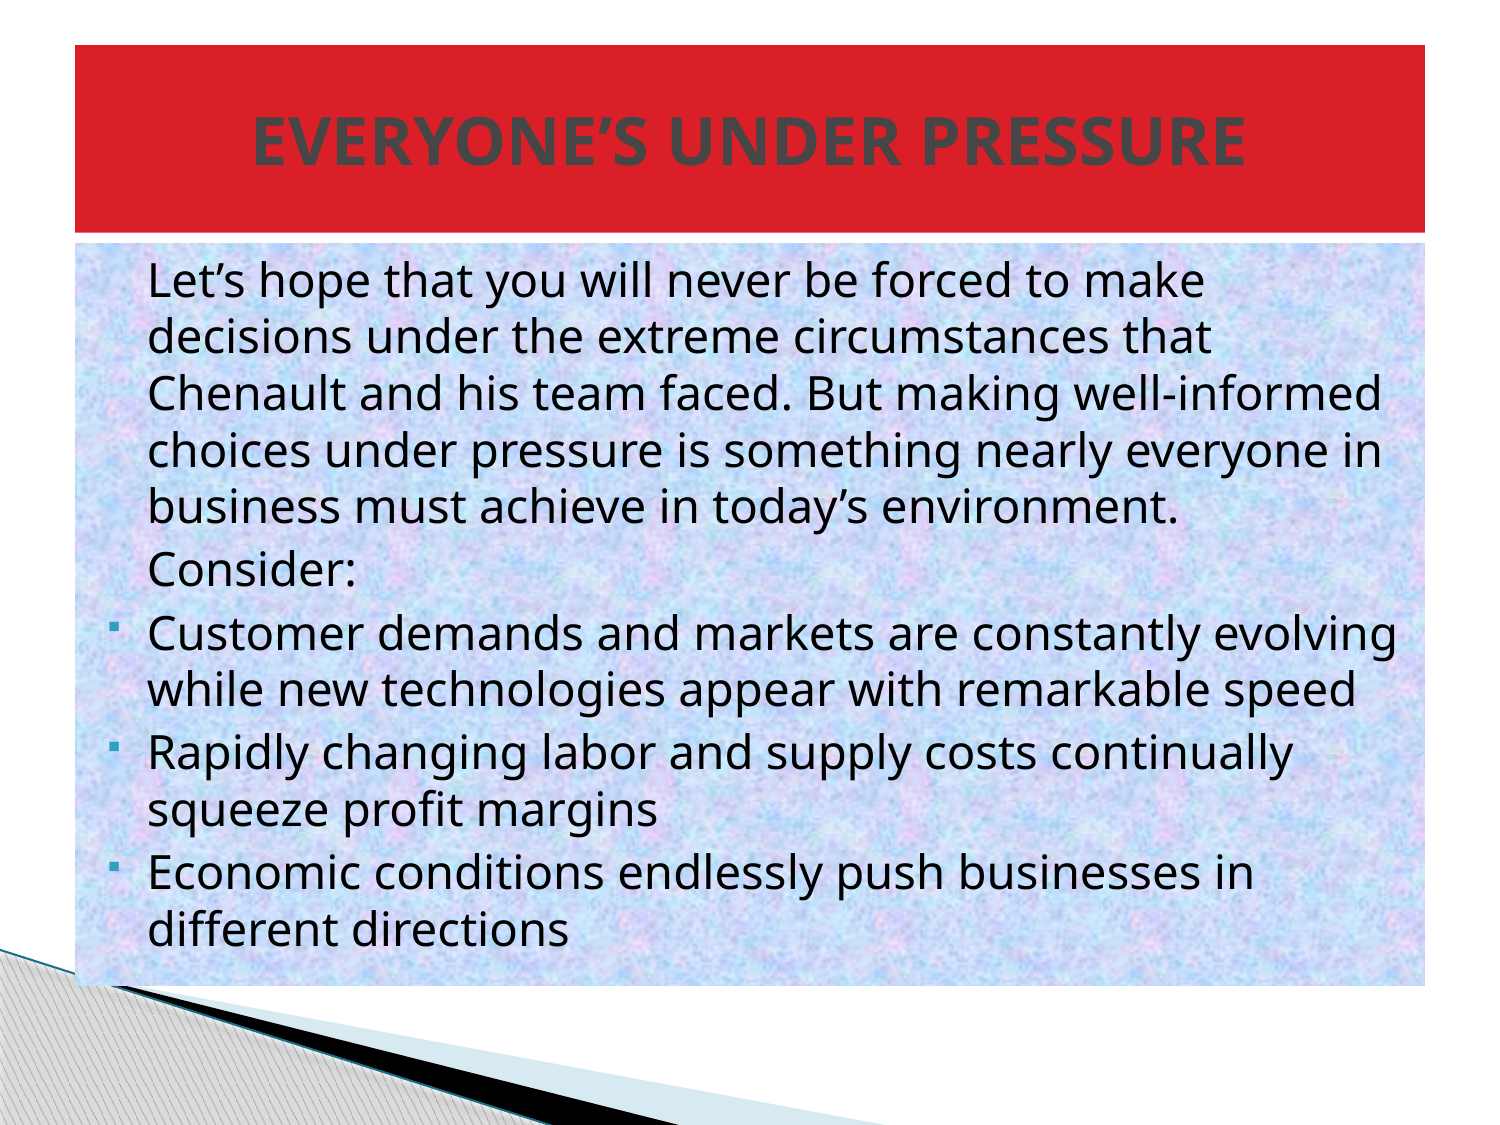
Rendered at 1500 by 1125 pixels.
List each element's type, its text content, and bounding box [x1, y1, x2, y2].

title EVERYONE’S UNDER PRESSURE [75, 45, 1425, 233]
list Let’s hope that you will never be forced to make decisions under the extreme circumstances that Chenault and his team faced. But making well-informed choices under pressure is something nearly everyone in business must achieve in today’s environment. Consider: Customer demands and markets are constantly evolving while new technologies appear with remarkable speed Rapidly changing labor and supply costs continually squeeze profit margins Economic conditions endlessly push businesses in different directions [75, 243, 1425, 986]
